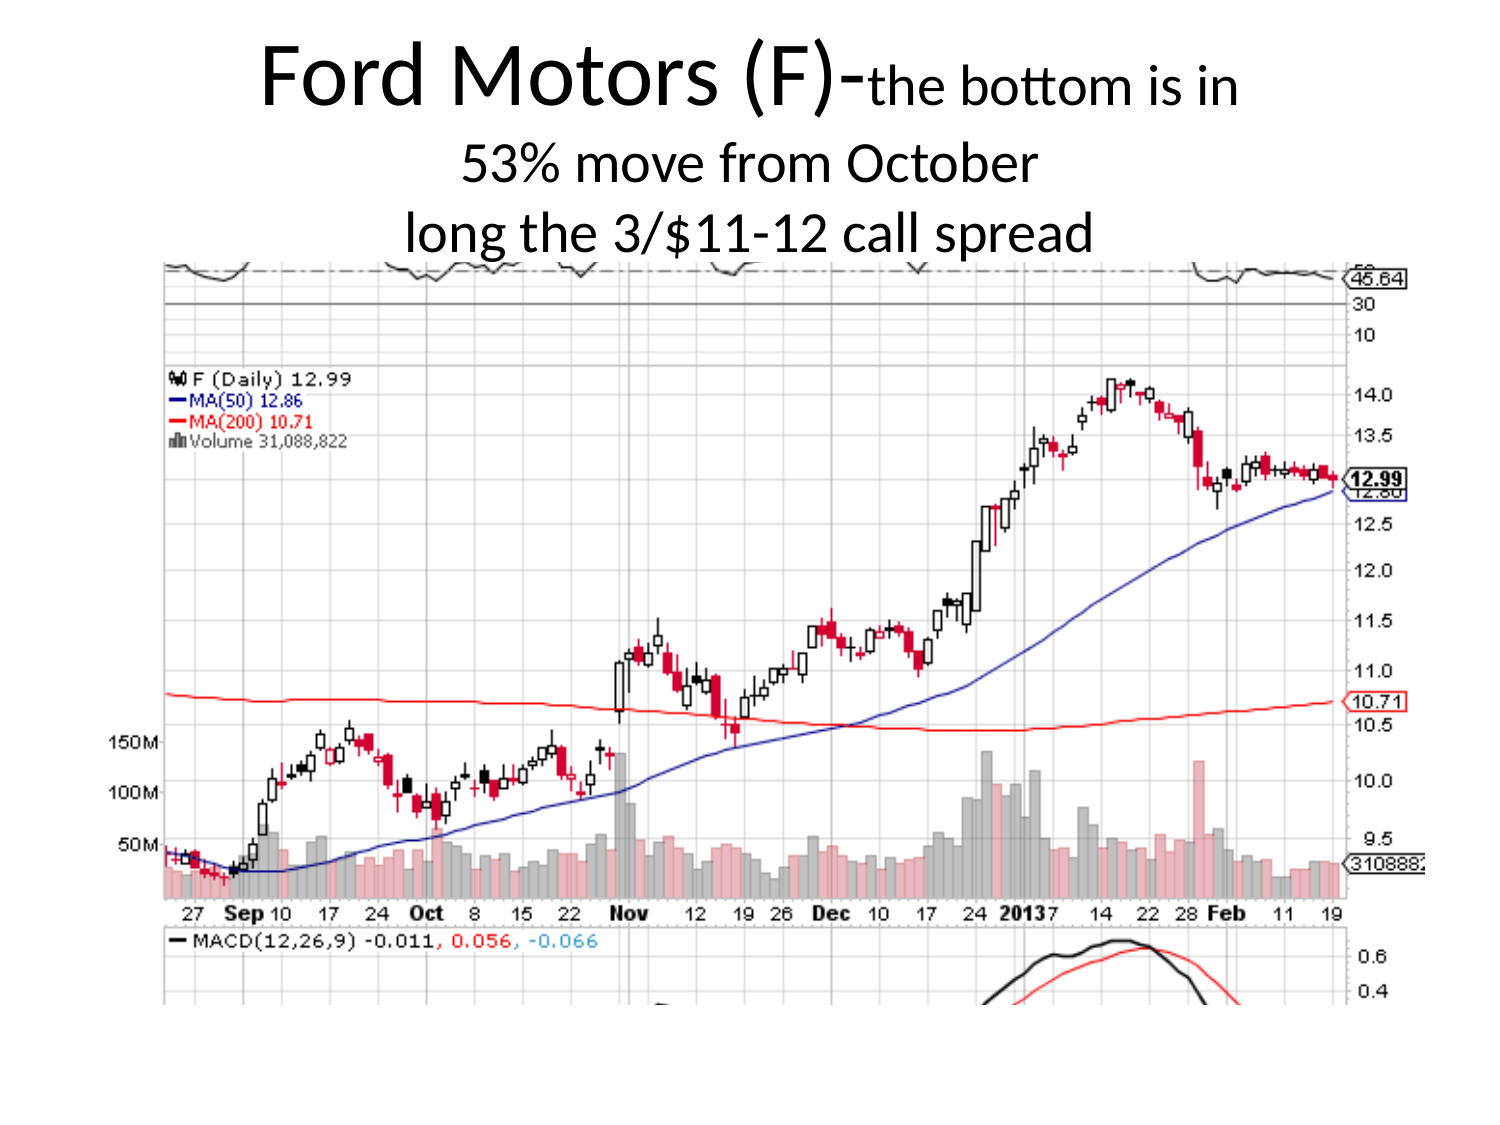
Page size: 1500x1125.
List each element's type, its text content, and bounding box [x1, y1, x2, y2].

title Ford Motors (F)-the bottom is in 53% move from October long the 3/$11-12 call spread [74, 44, 1426, 233]
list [74, 262, 1426, 1006]
